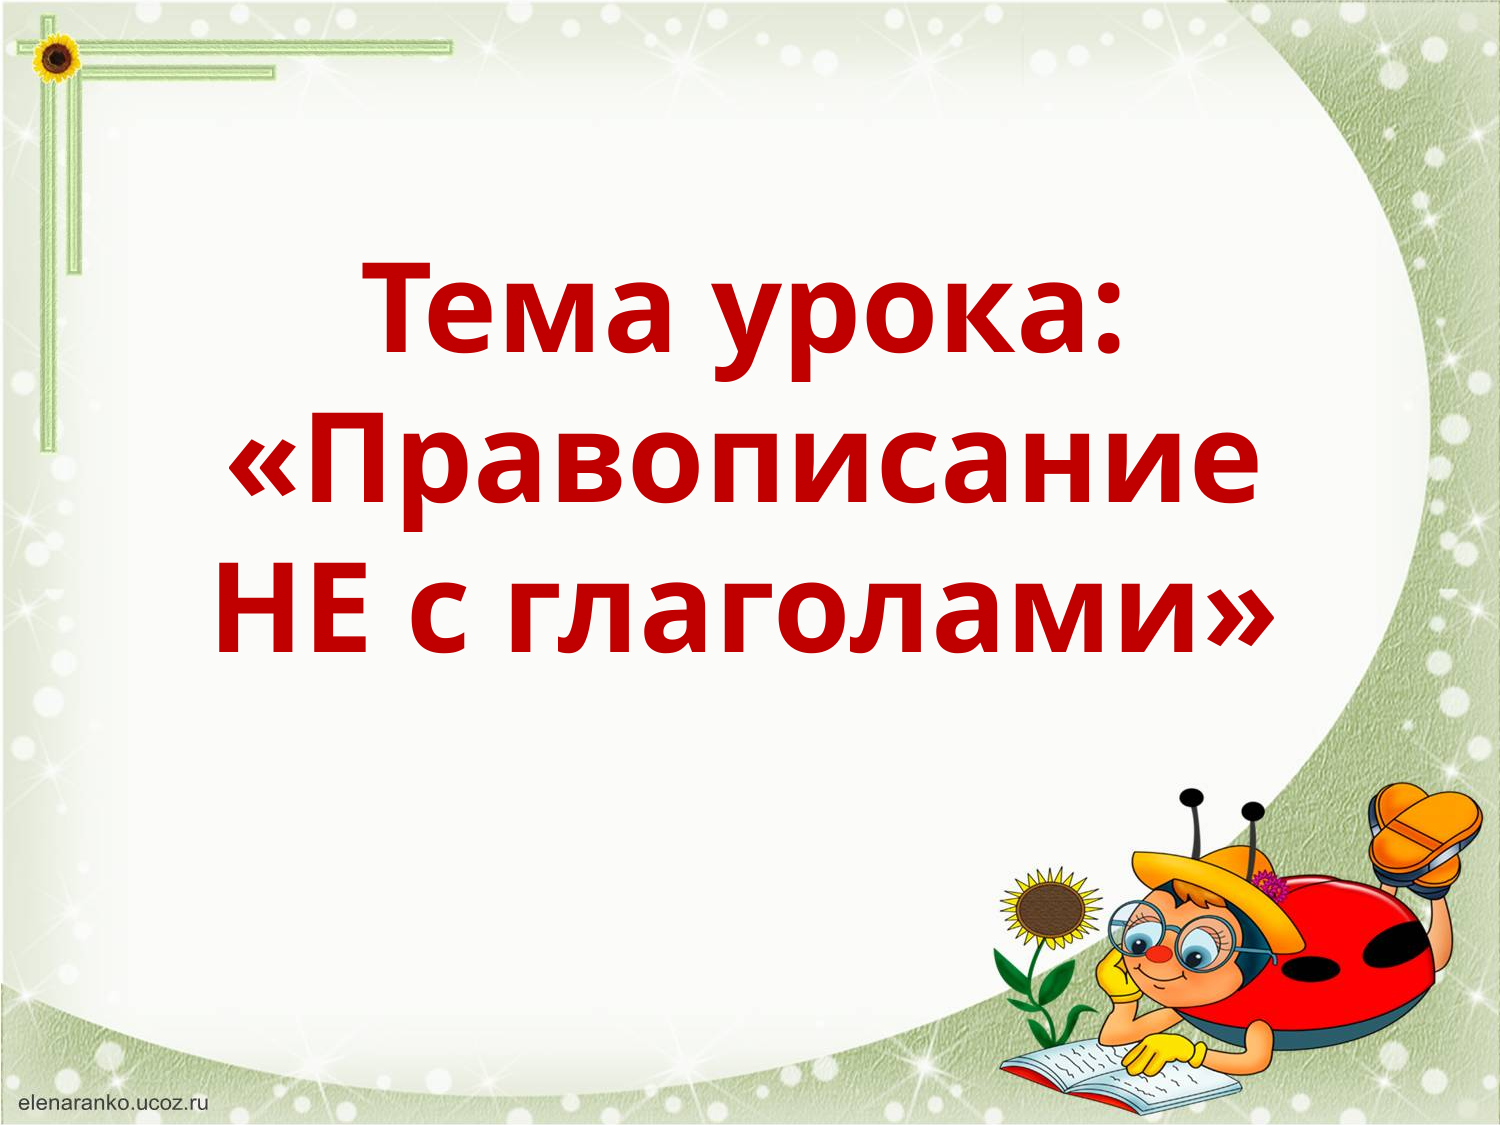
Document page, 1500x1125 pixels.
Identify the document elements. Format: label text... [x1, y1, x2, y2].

picture [0, 0, 1500, 1125]
text_box Тема урока: «Правописание НЕ с глаголами» [159, 219, 1329, 685]
